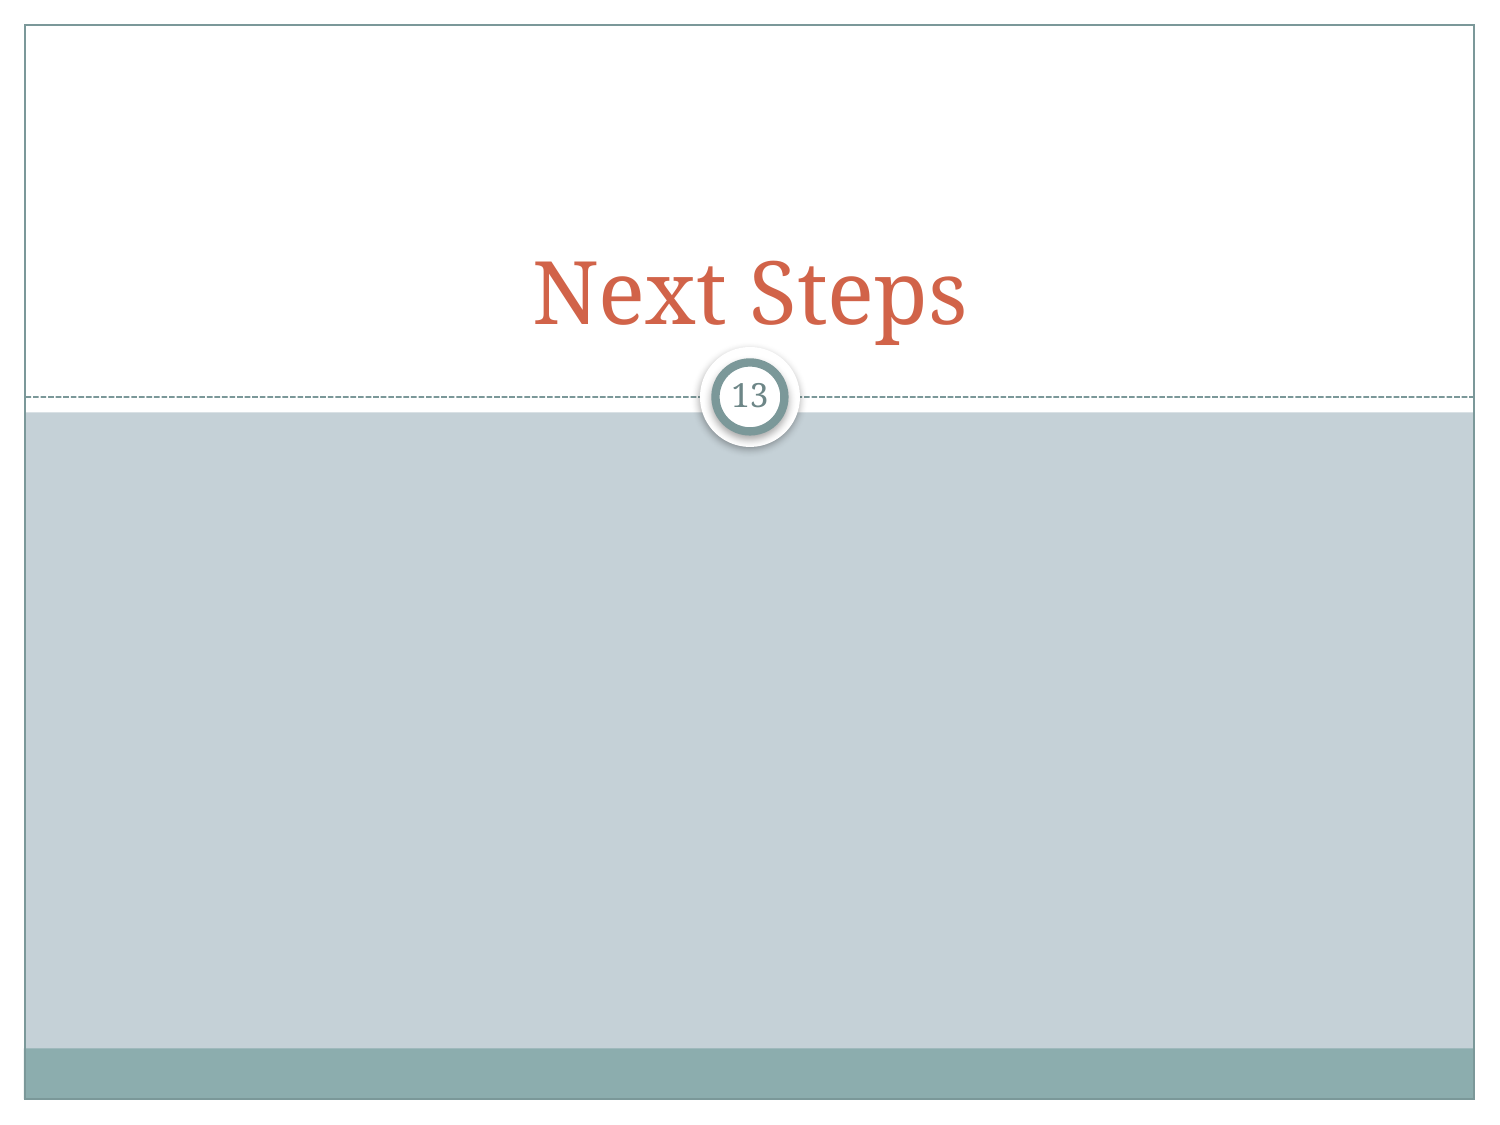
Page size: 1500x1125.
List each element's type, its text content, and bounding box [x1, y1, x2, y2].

title Next Steps [112, 62, 1388, 350]
slide_number 13 [712, 360, 788, 434]
